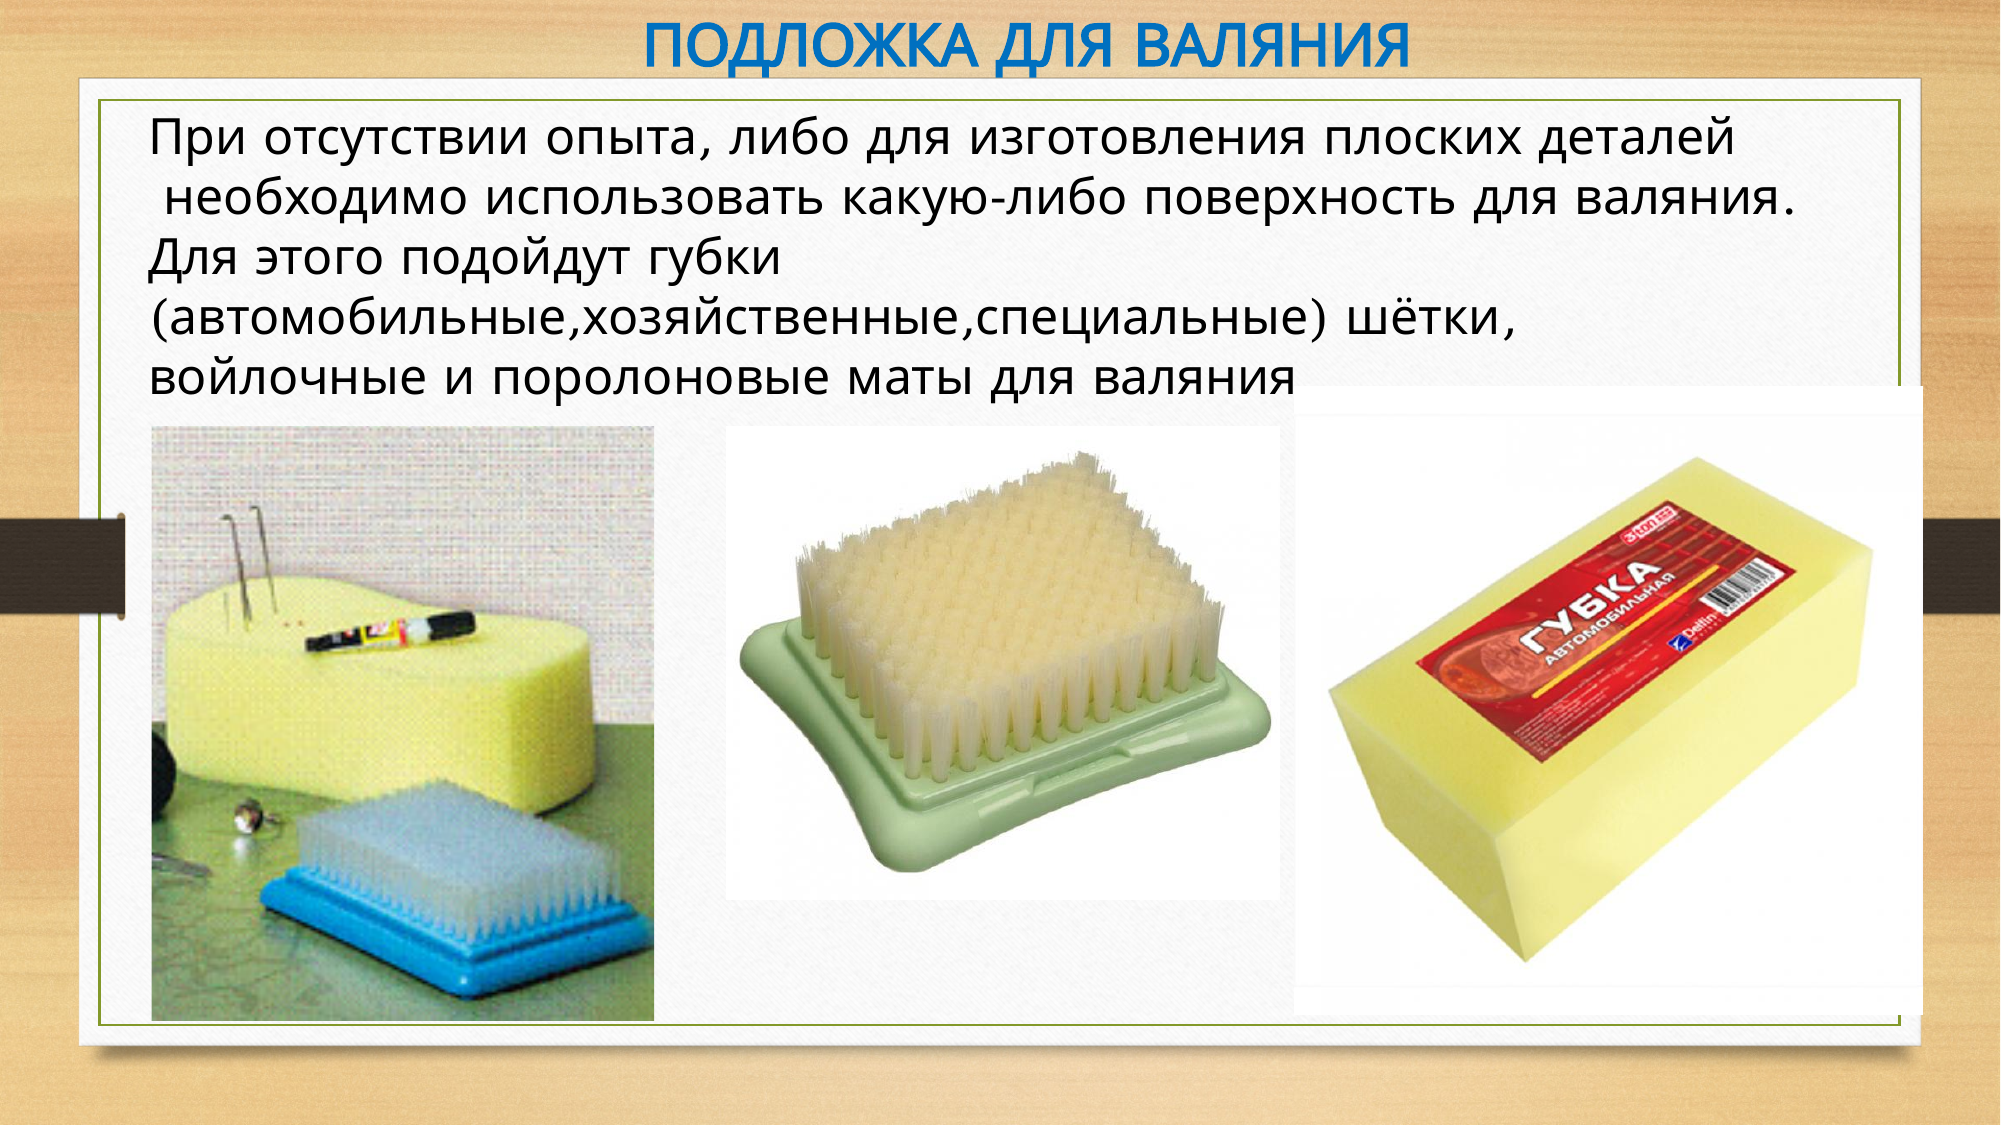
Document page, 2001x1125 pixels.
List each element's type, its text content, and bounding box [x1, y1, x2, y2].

picture [0, 0, 2001, 1125]
text_box ПОДЛОЖКА ДЛЯ ВАЛЯНИЯ [627, 0, 1751, 85]
text_box При отсутствии опыта, либо для изготовления плоских деталей необходимо использовать какую-либо поверхность для валяния. Для этого подойдут губки (автомобильные,хозяйственные,специальные) шётки, войлочные и поролоновые маты для валяния [133, 96, 1816, 412]
